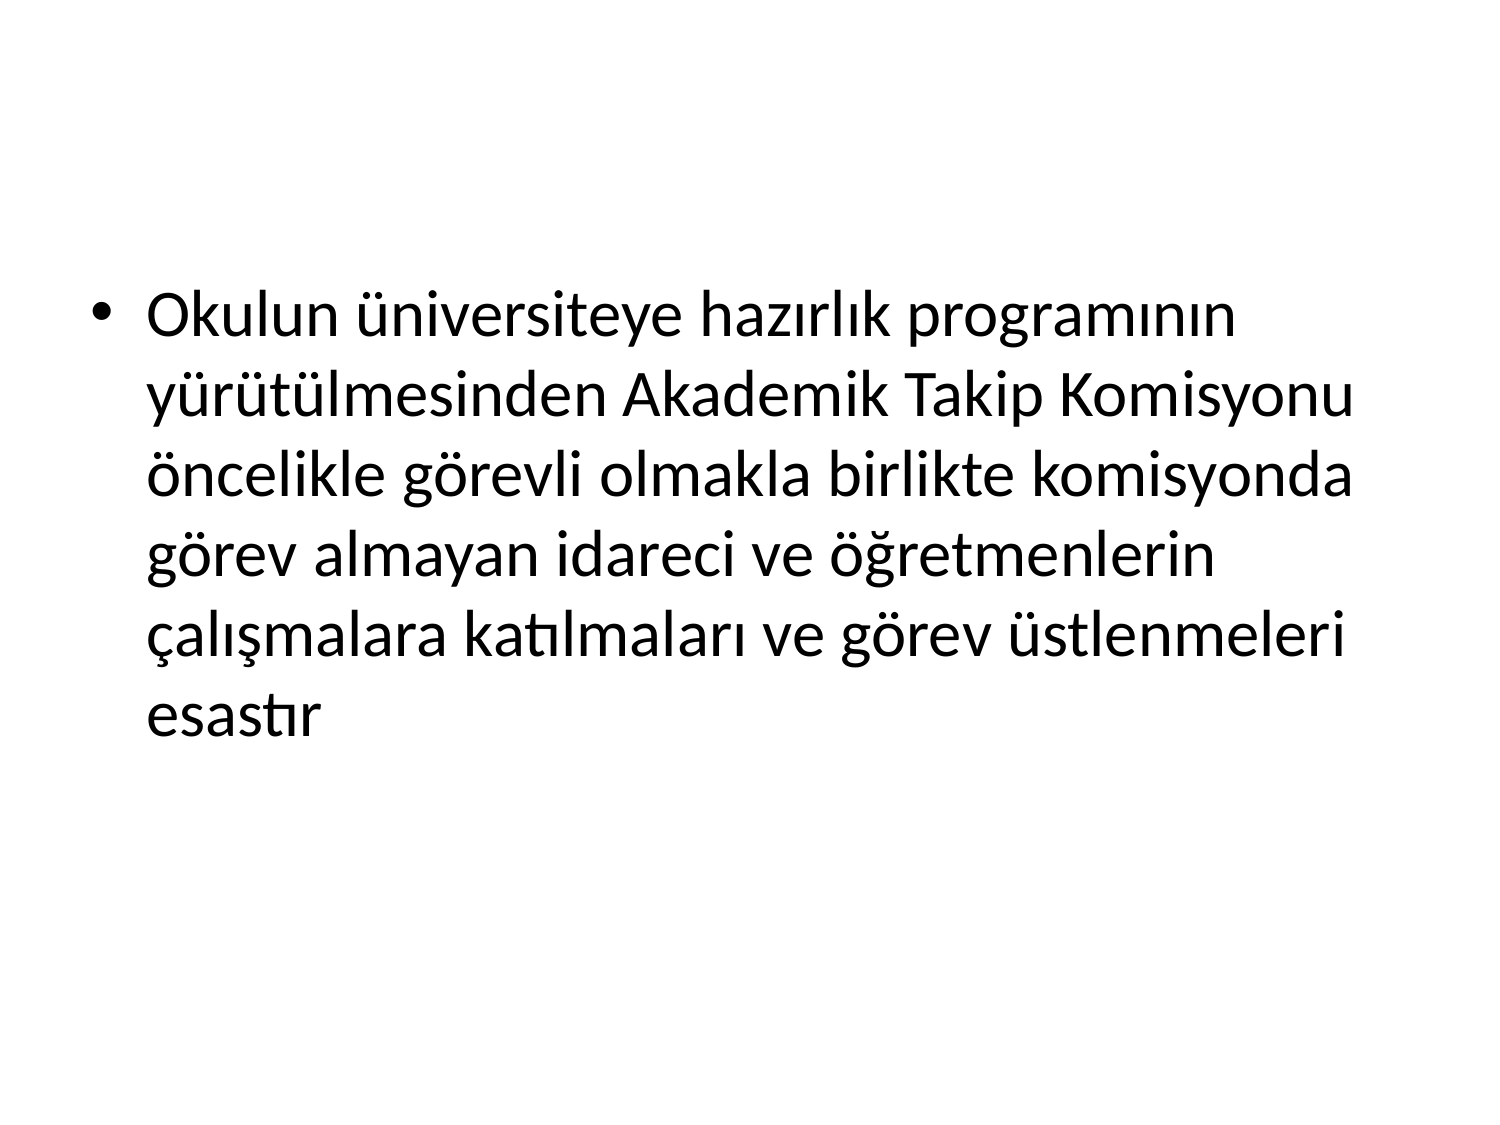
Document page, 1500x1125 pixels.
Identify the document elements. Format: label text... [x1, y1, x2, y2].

list Okulun üniversiteye hazırlık programının yürütülmesinden Akademik Takip Komisyonu öncelikle görevli olmakla birlikte komisyonda görev almayan idareci ve öğretmenlerin çalışmalara katılmaları ve görev üstlenmeleri esastır [75, 262, 1425, 1005]
